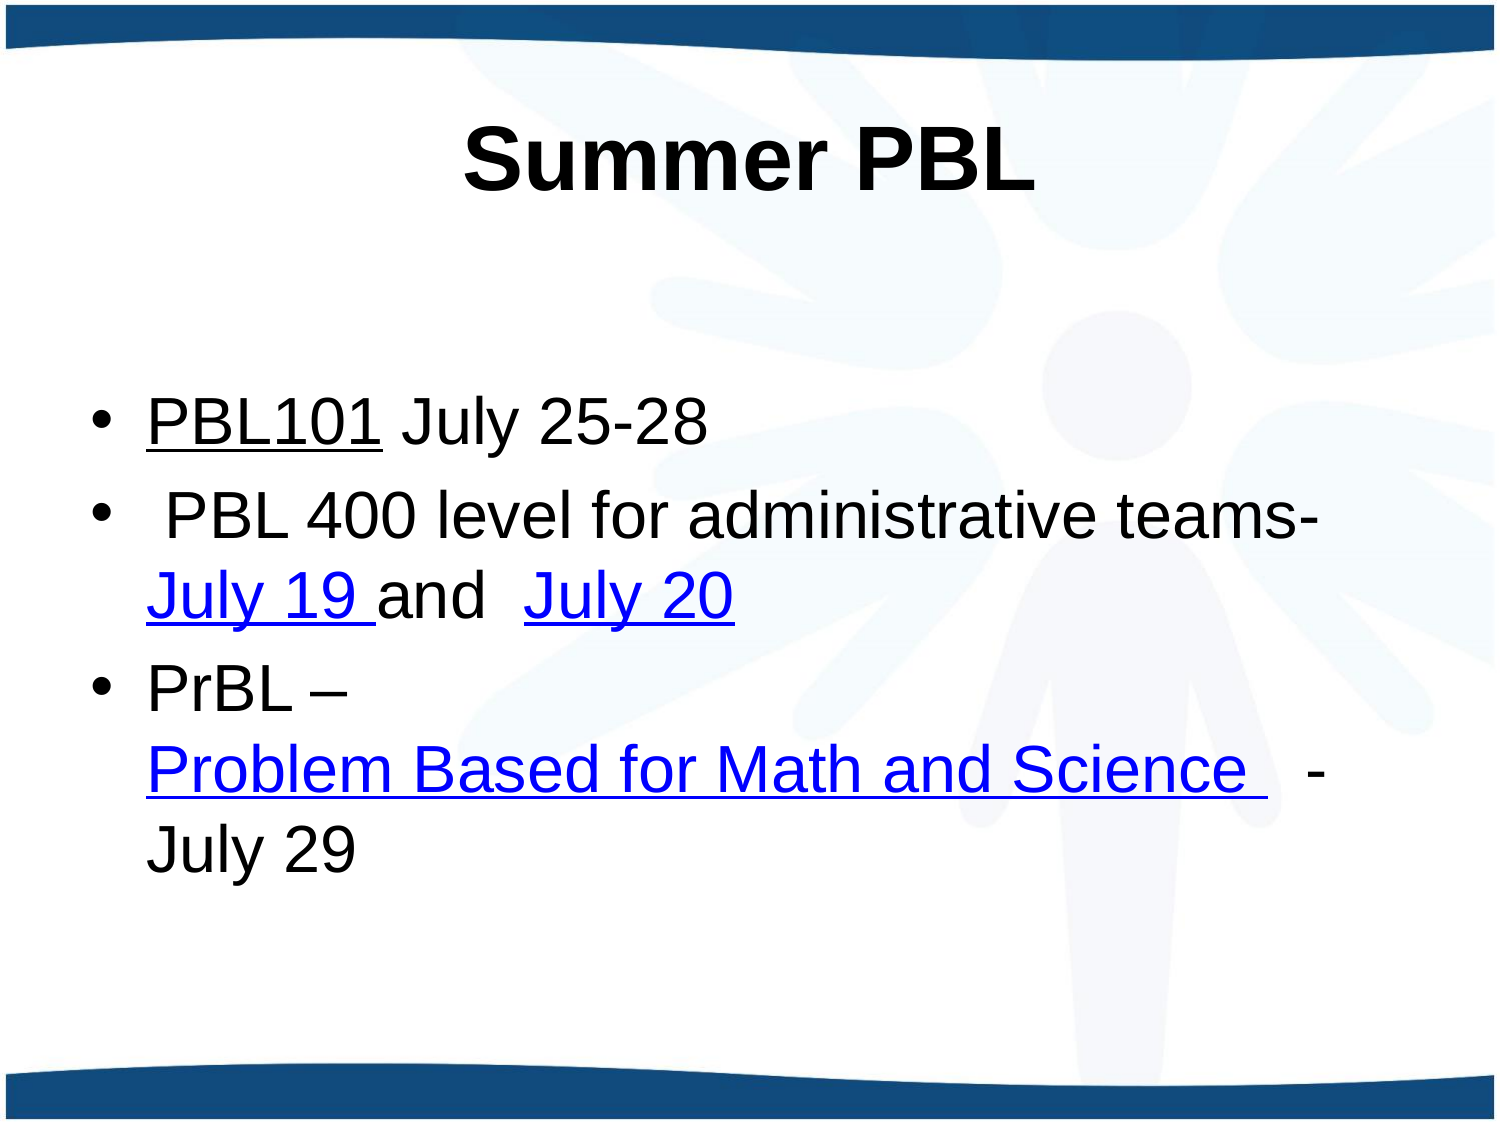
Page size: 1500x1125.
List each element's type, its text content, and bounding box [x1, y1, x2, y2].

title Summer PBL [75, 59, 1425, 248]
picture [0, 0, 1500, 1125]
list PBL101 July 25-28 PBL 400 level for administrative teams- July 19 and July 20 PrBL –Problem Based for Math and Science -July 29 [75, 277, 1425, 1020]
